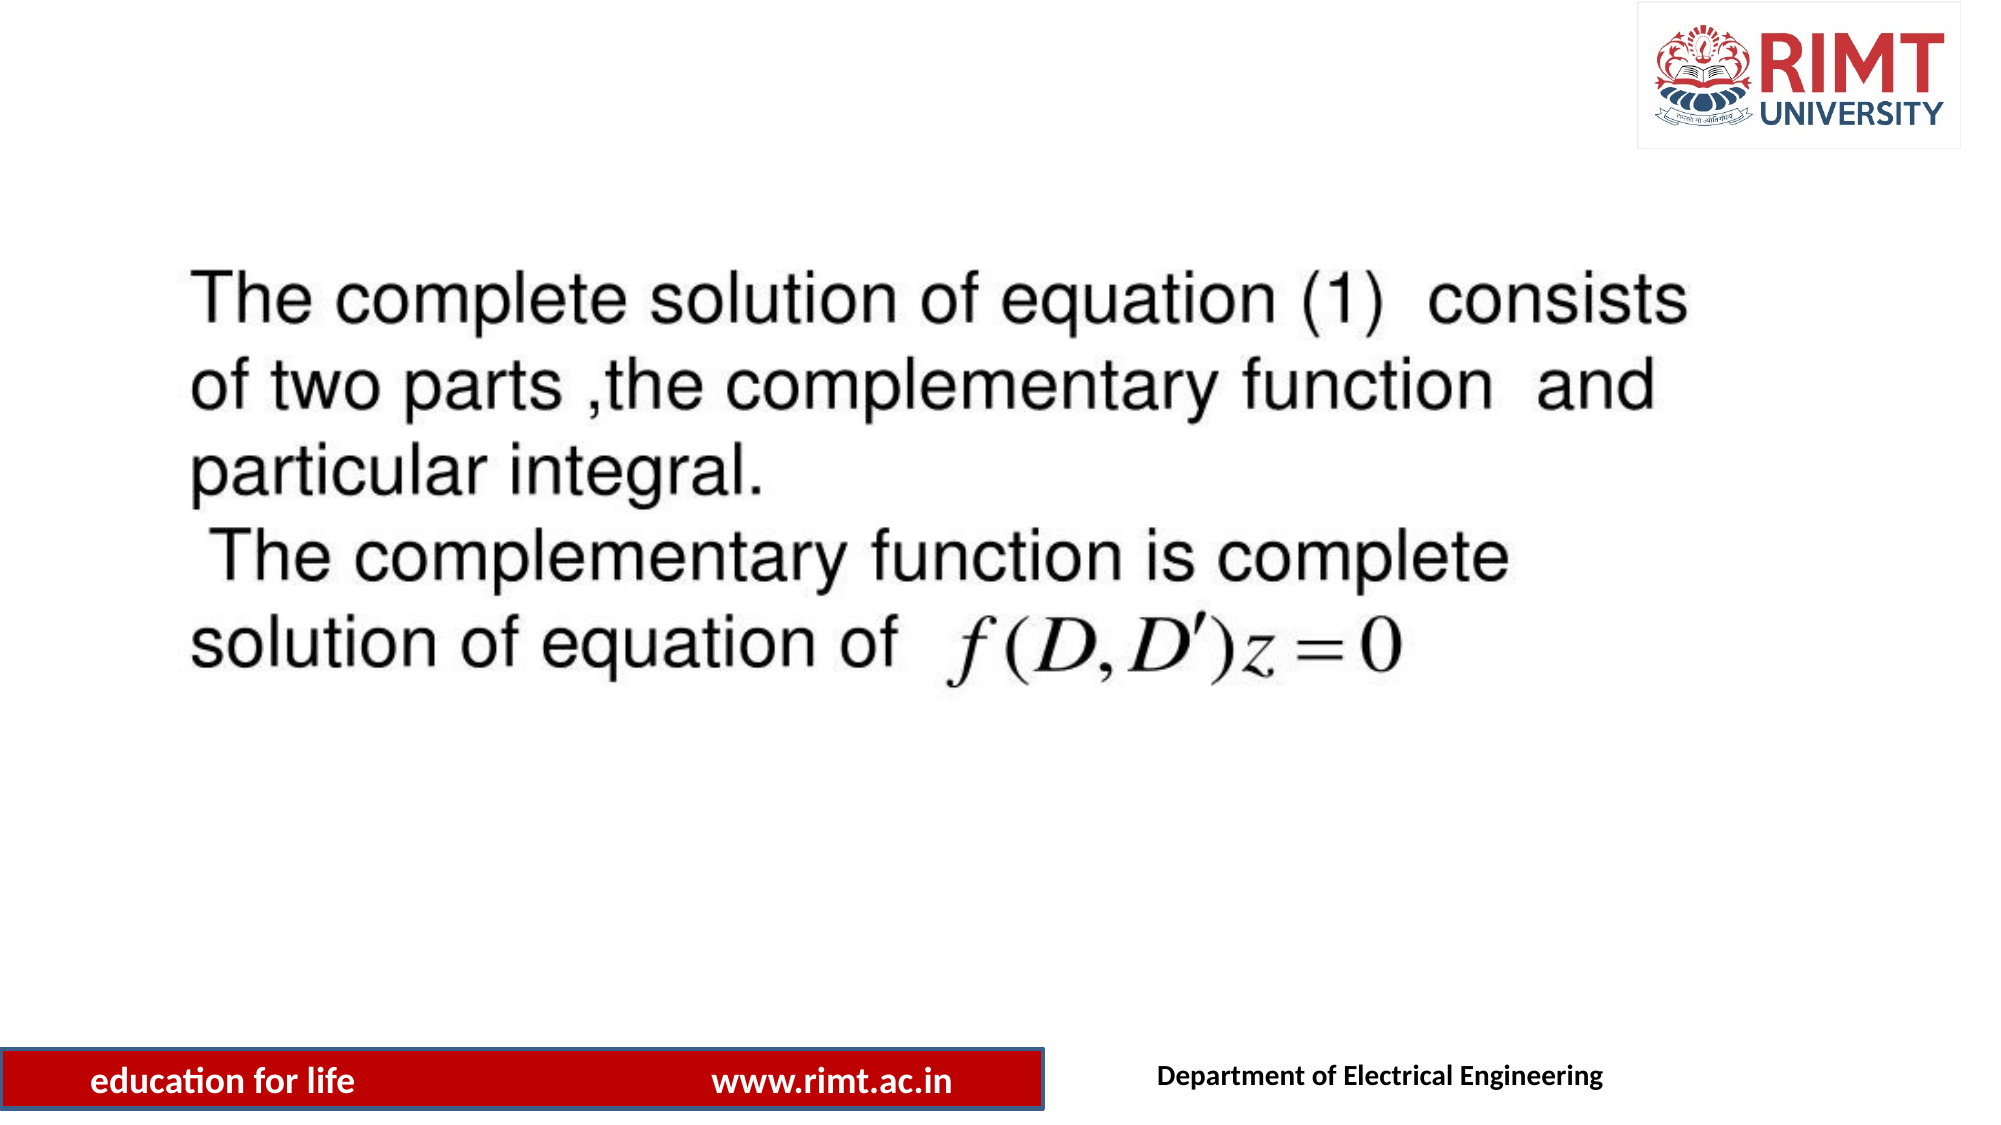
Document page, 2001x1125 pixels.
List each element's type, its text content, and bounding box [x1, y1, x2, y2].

picture [1637, 1, 1961, 149]
text_box education for life www.rimt.ac.in [0, 1047, 1045, 1111]
text_box Department of Electrical Engineering [1042, 1044, 1718, 1104]
picture [162, 269, 1692, 716]
